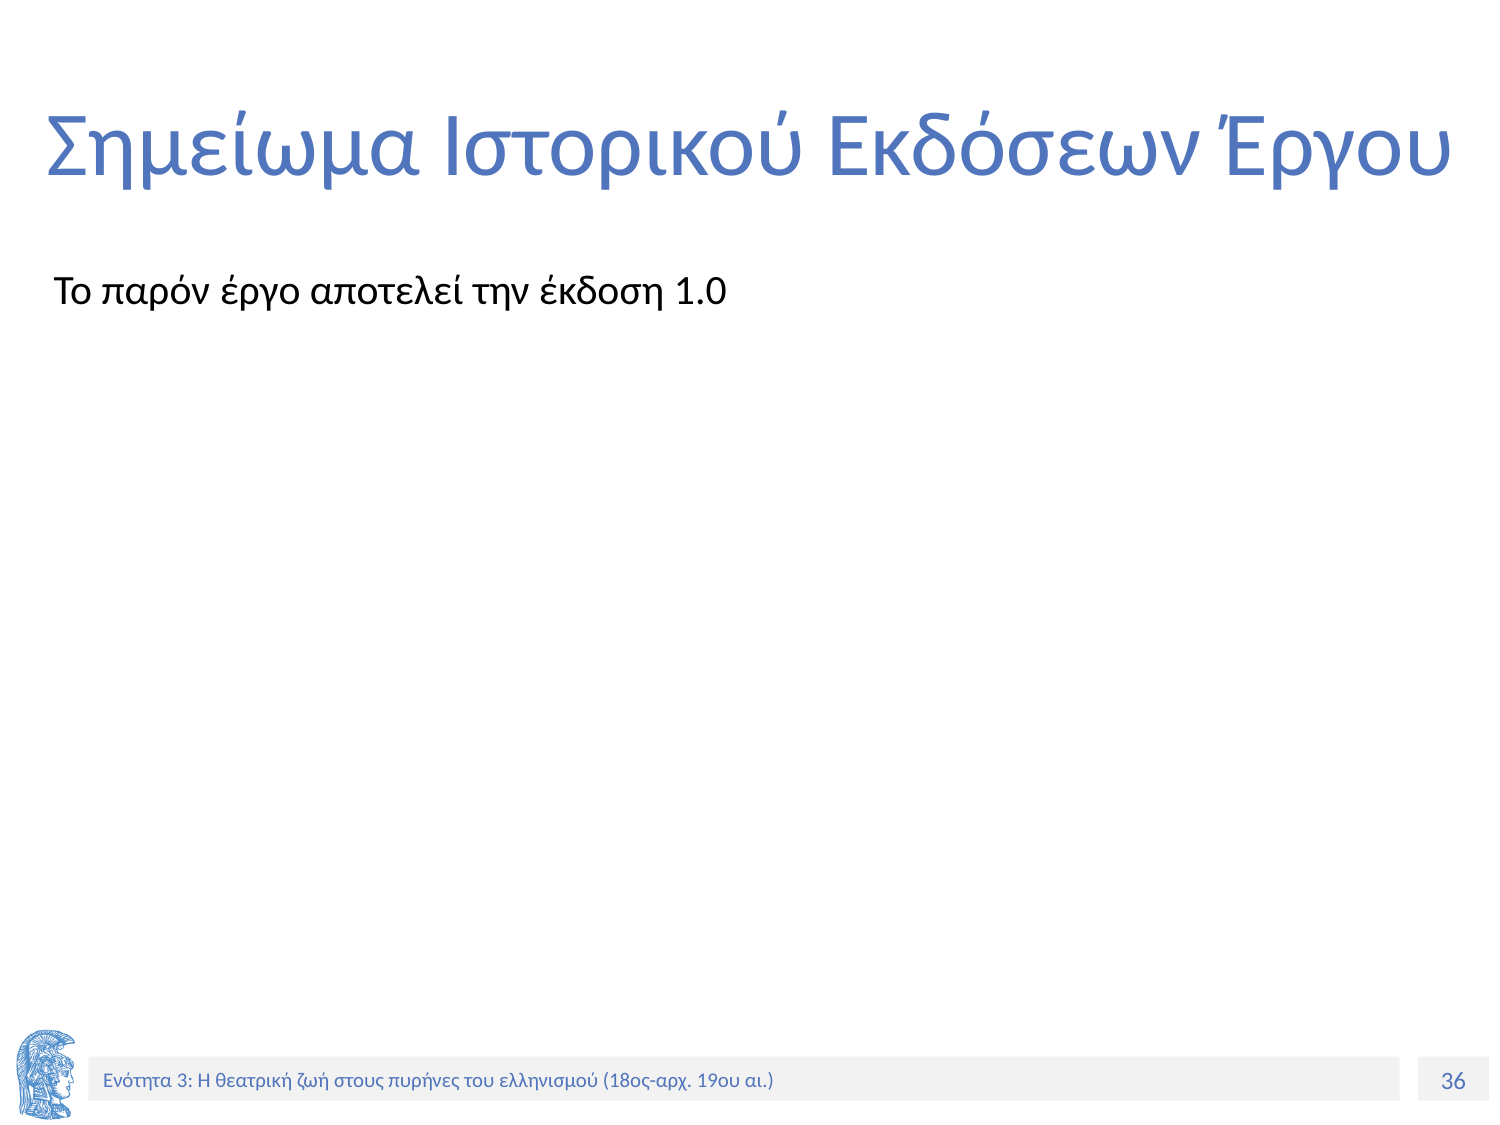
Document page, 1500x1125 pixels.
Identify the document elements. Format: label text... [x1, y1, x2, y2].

picture [9, 1026, 81, 1120]
list Το παρόν έργο αποτελεί την έκδοση 1.0 [38, 255, 1447, 998]
title Σημείωμα Ιστορικού Εκδόσεων Έργου [0, 45, 1500, 233]
